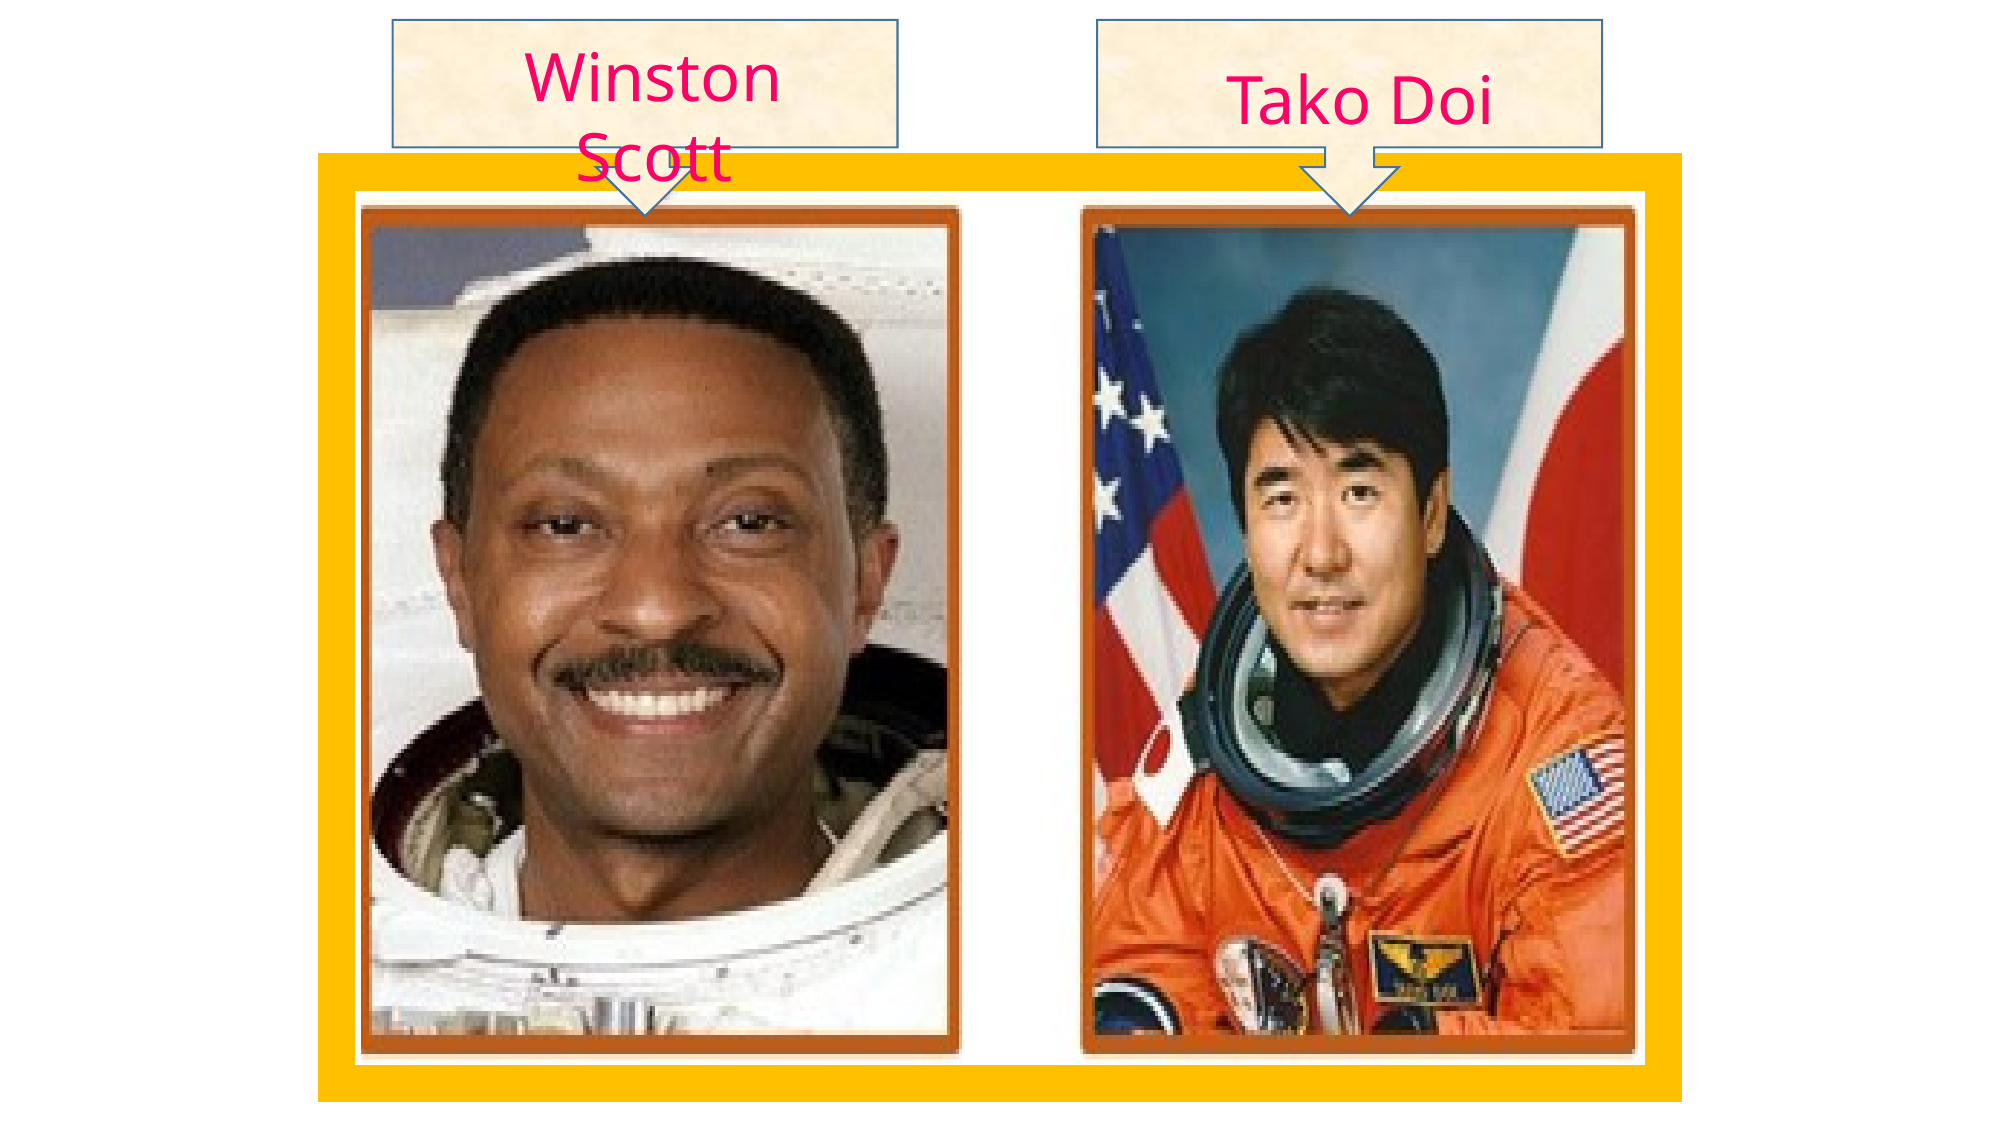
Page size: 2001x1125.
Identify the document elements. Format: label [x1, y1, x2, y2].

picture [354, 190, 1645, 1065]
text_box [392, 19, 898, 217]
text_box [1097, 19, 1603, 217]
